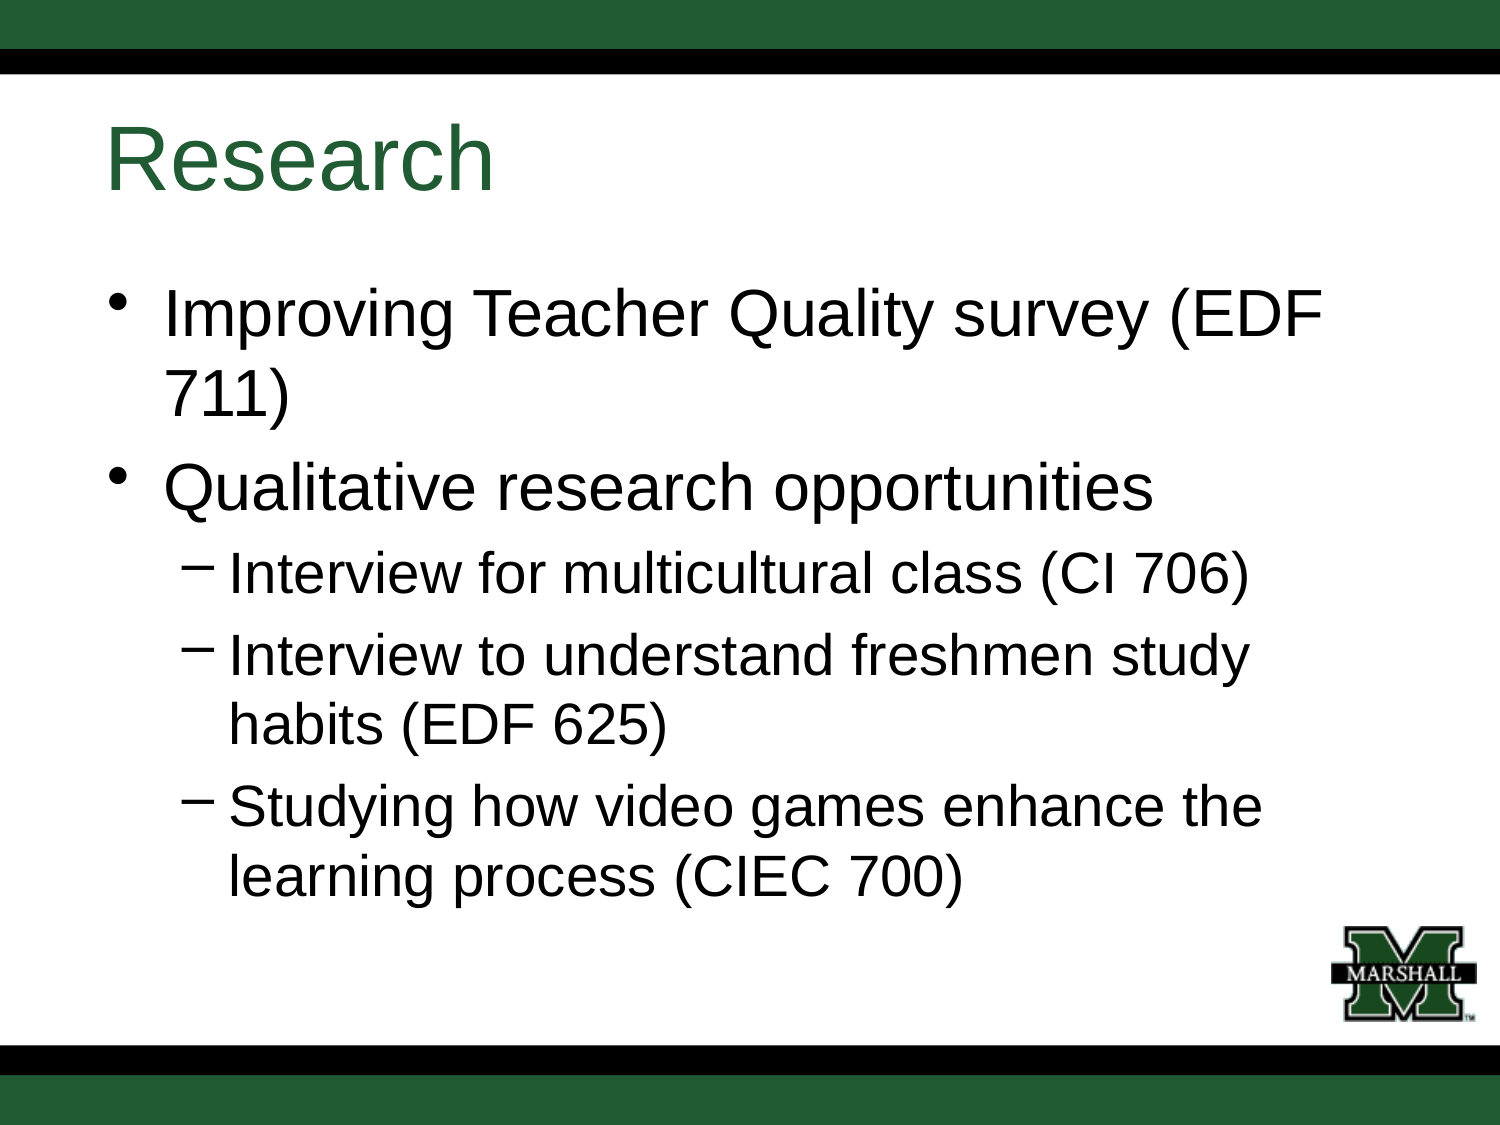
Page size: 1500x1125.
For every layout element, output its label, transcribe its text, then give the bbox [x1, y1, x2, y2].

title Research [89, 74, 1426, 233]
list Improving Teacher Quality survey (EDF 711) Qualitative research opportunities Interview for multicultural class (CI 706) Interview to understand freshmen study habits (EDF 625) Studying how video games enhance the learning process (CIEC 700) [91, 262, 1426, 1006]
picture [1331, 926, 1477, 1022]
